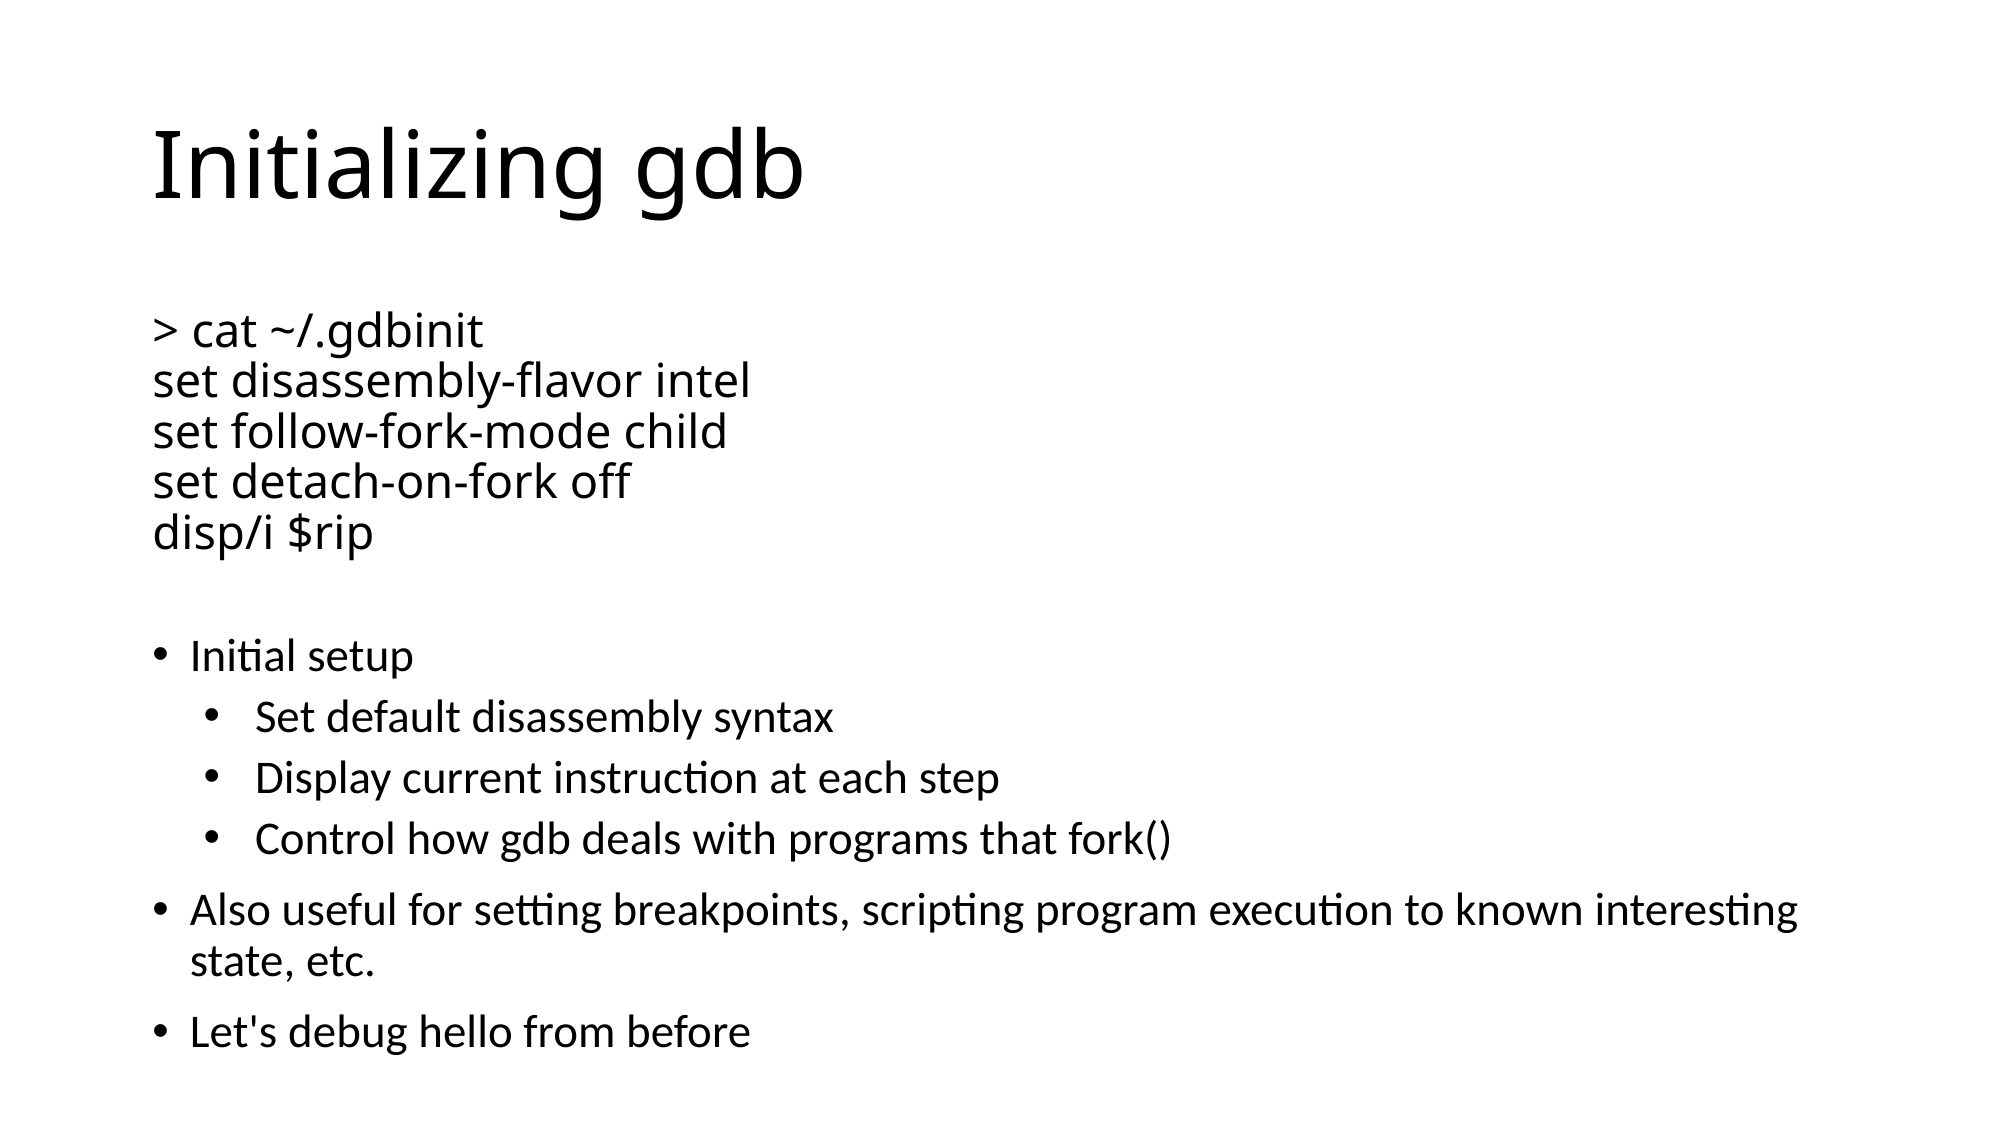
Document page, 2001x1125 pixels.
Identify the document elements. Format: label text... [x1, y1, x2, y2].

list > cat ~/.gdbinit set disassembly-flavor intel set follow-fork-mode child set detach-on-fork off disp/i $rip Initial setup Set default disassembly syntax Display current instruction at each step Control how gdb deals with programs that fork() Also useful for setting breakpoints, scripting program execution to known interesting state, etc. Let's debug hello from before [137, 299, 1863, 1095]
title Initializing gdb [137, 59, 1863, 278]
